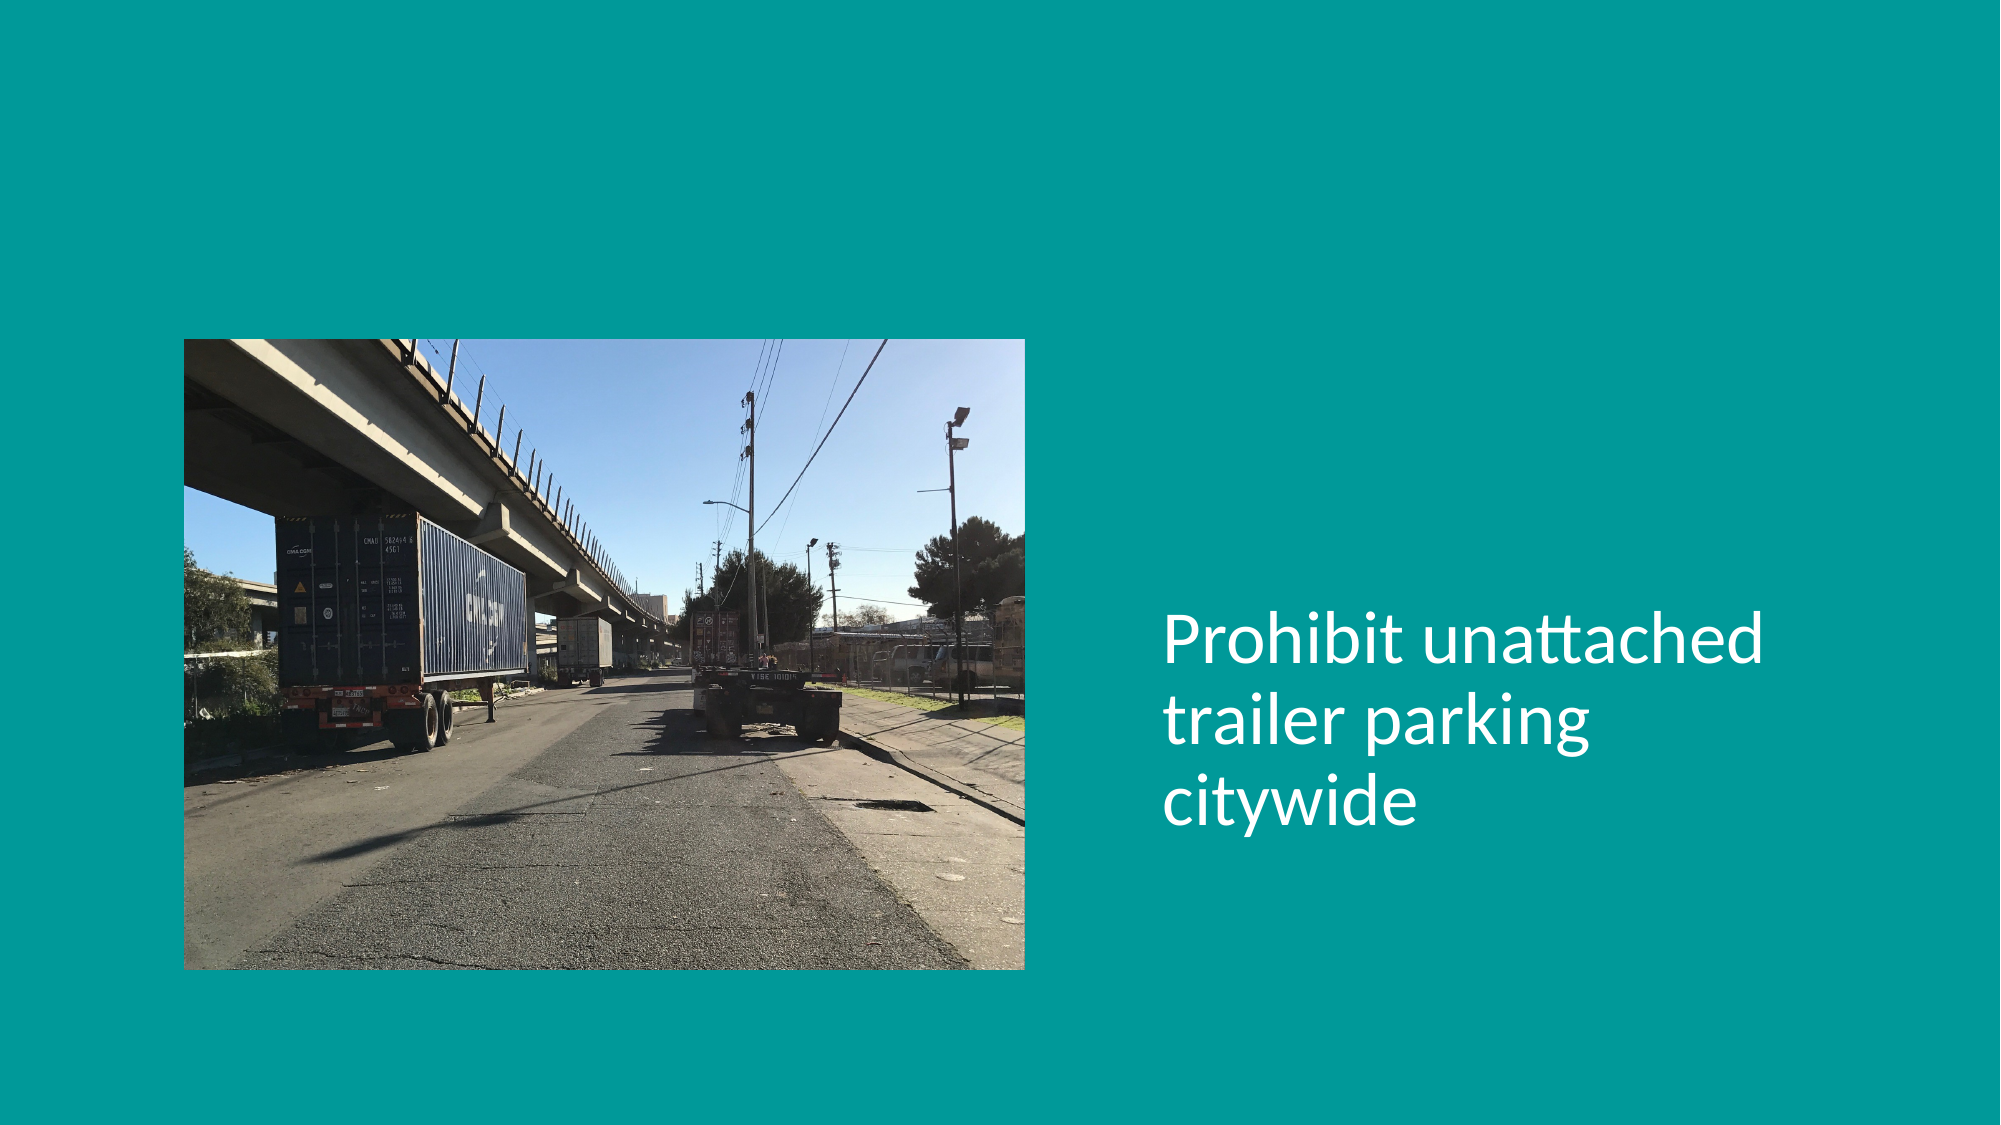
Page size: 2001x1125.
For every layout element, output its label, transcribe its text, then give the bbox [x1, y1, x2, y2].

subtitle Prohibit unattached trailer parking citywide [1147, 590, 1788, 863]
picture [184, 339, 1025, 970]
